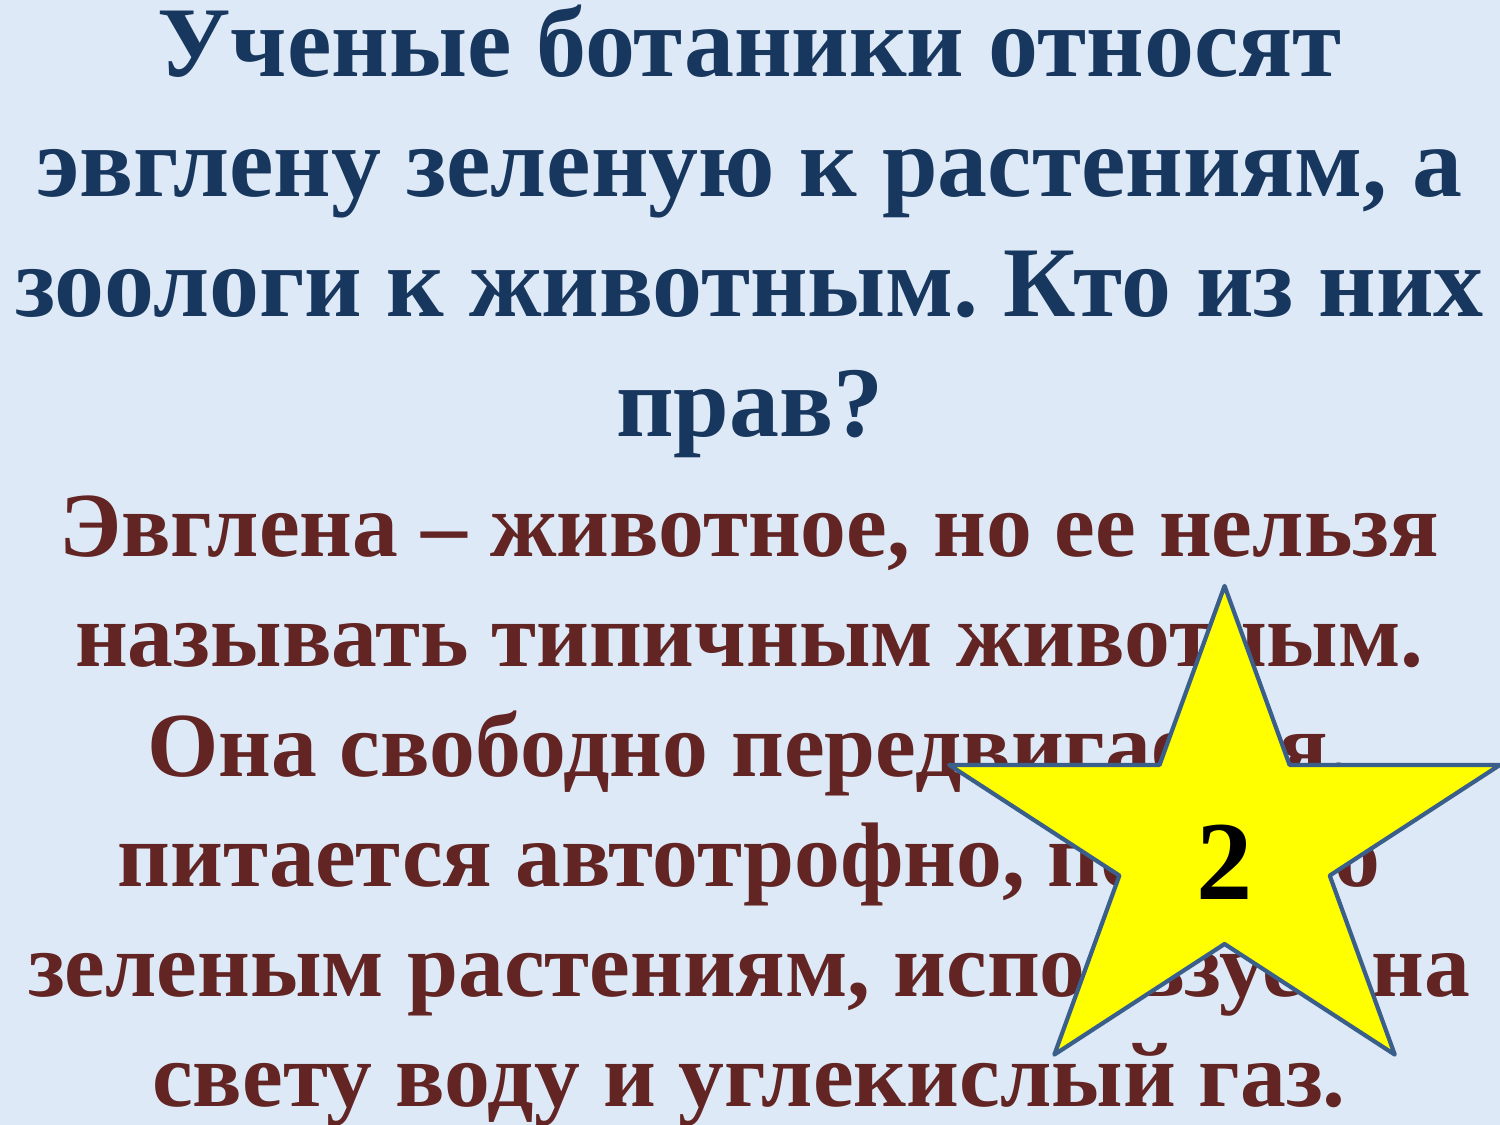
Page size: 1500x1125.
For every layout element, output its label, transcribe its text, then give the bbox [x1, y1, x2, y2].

subtitle Эвглена – животное, но ее нельзя называть типичным животным. Она свободно передвигается, питается автотрофно, подобно зеленым растениям, использует на свету воду и углекислый газ. [0, 457, 1500, 1125]
text_box 2 [947, 583, 1500, 1057]
title Ученые ботаники относят эвглену зеленую к растениям, а зоологи к животным. Кто из них прав? [0, 0, 1500, 434]
